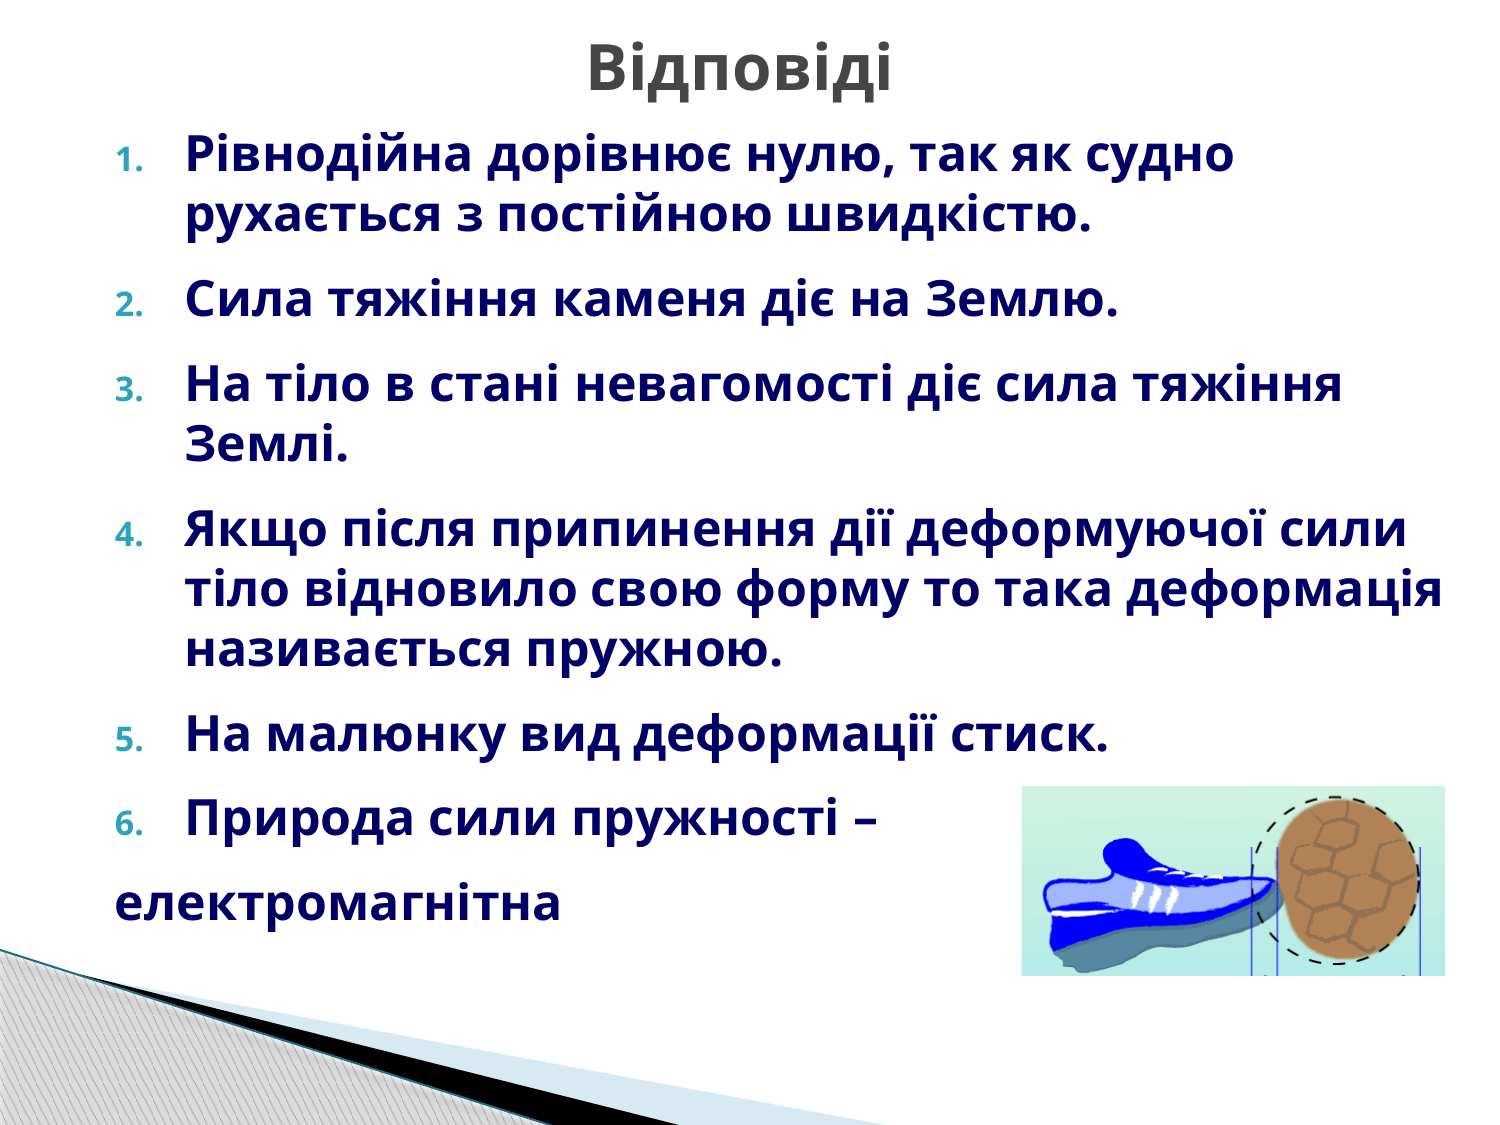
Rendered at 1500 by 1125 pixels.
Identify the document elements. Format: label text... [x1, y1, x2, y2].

title Відповіді [64, 19, 1415, 112]
picture [1021, 786, 1446, 977]
list Рівнодійна дорівнює нулю, так як судно рухається з постійною швидкістю. Сила тяжіння каменя діє на Землю. На тіло в стані невагомості діє сила тяжіння Землі. Якщо після припинення дії деформуючої сили тіло відновило свою форму то така деформація називається пружною. На малюнку вид деформації стиск. Природа сили пружності – електромагнітна [100, 113, 1469, 1047]
